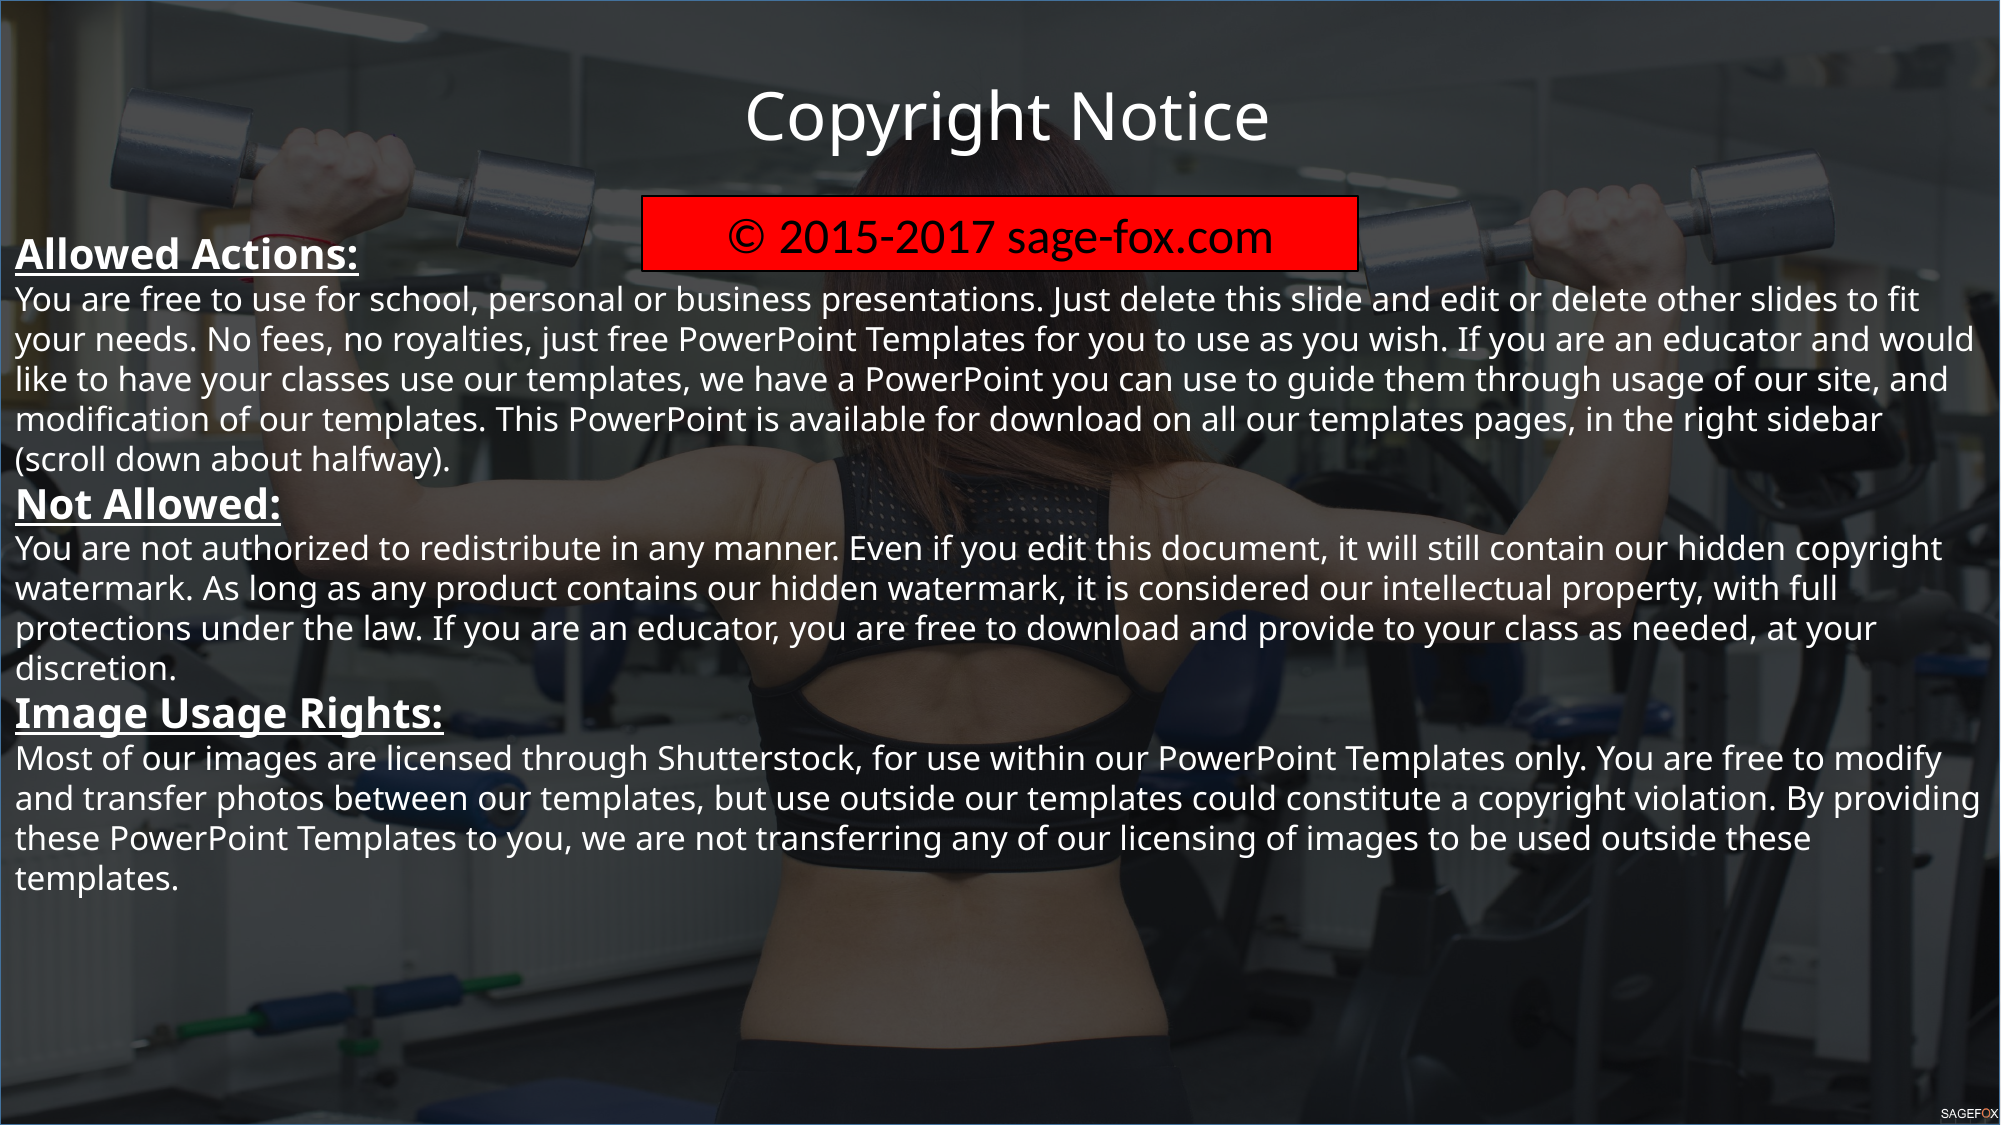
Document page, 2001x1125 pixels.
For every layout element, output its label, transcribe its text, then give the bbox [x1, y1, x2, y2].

text_box © 2015-2017 sage-fox.com [641, 196, 1358, 272]
text_box Allowed Actions: You are free to use for school, personal or business presentations. Just delete this slide and edit or delete other slides to fit your needs. No fees, no royalties, just free PowerPoint Templates for you to use as you wish. If you are an educator and would like to have your classes use our templates, we have a PowerPoint you can use to guide them through usage of our site, and modification of our templates. This PowerPoint is available for download on all our templates pages, in the right sidebar (scroll down about halfway). Not Allowed: You are not authorized to redistribute in any manner. Even if you edit this document, it will still contain our hidden copyright watermark. As long as any product contains our hidden watermark, it is considered our intellectual property, with full protections under the law. If you are an educator, you are free to download and provide to your class as needed, at your discretion. Image Usage Rights: Most of our images are licensed through Shutterstock, for use within our PowerPoint Templates only. You are free to modify and transfer photos between our templates, but use outside our templates could constitute a copyright violation. By providing these PowerPoint Templates to you, we are not transferring any of our licensing of images to be used outside these templates. [0, 0, 2000, 1125]
title Copyright Notice [493, 60, 1524, 178]
